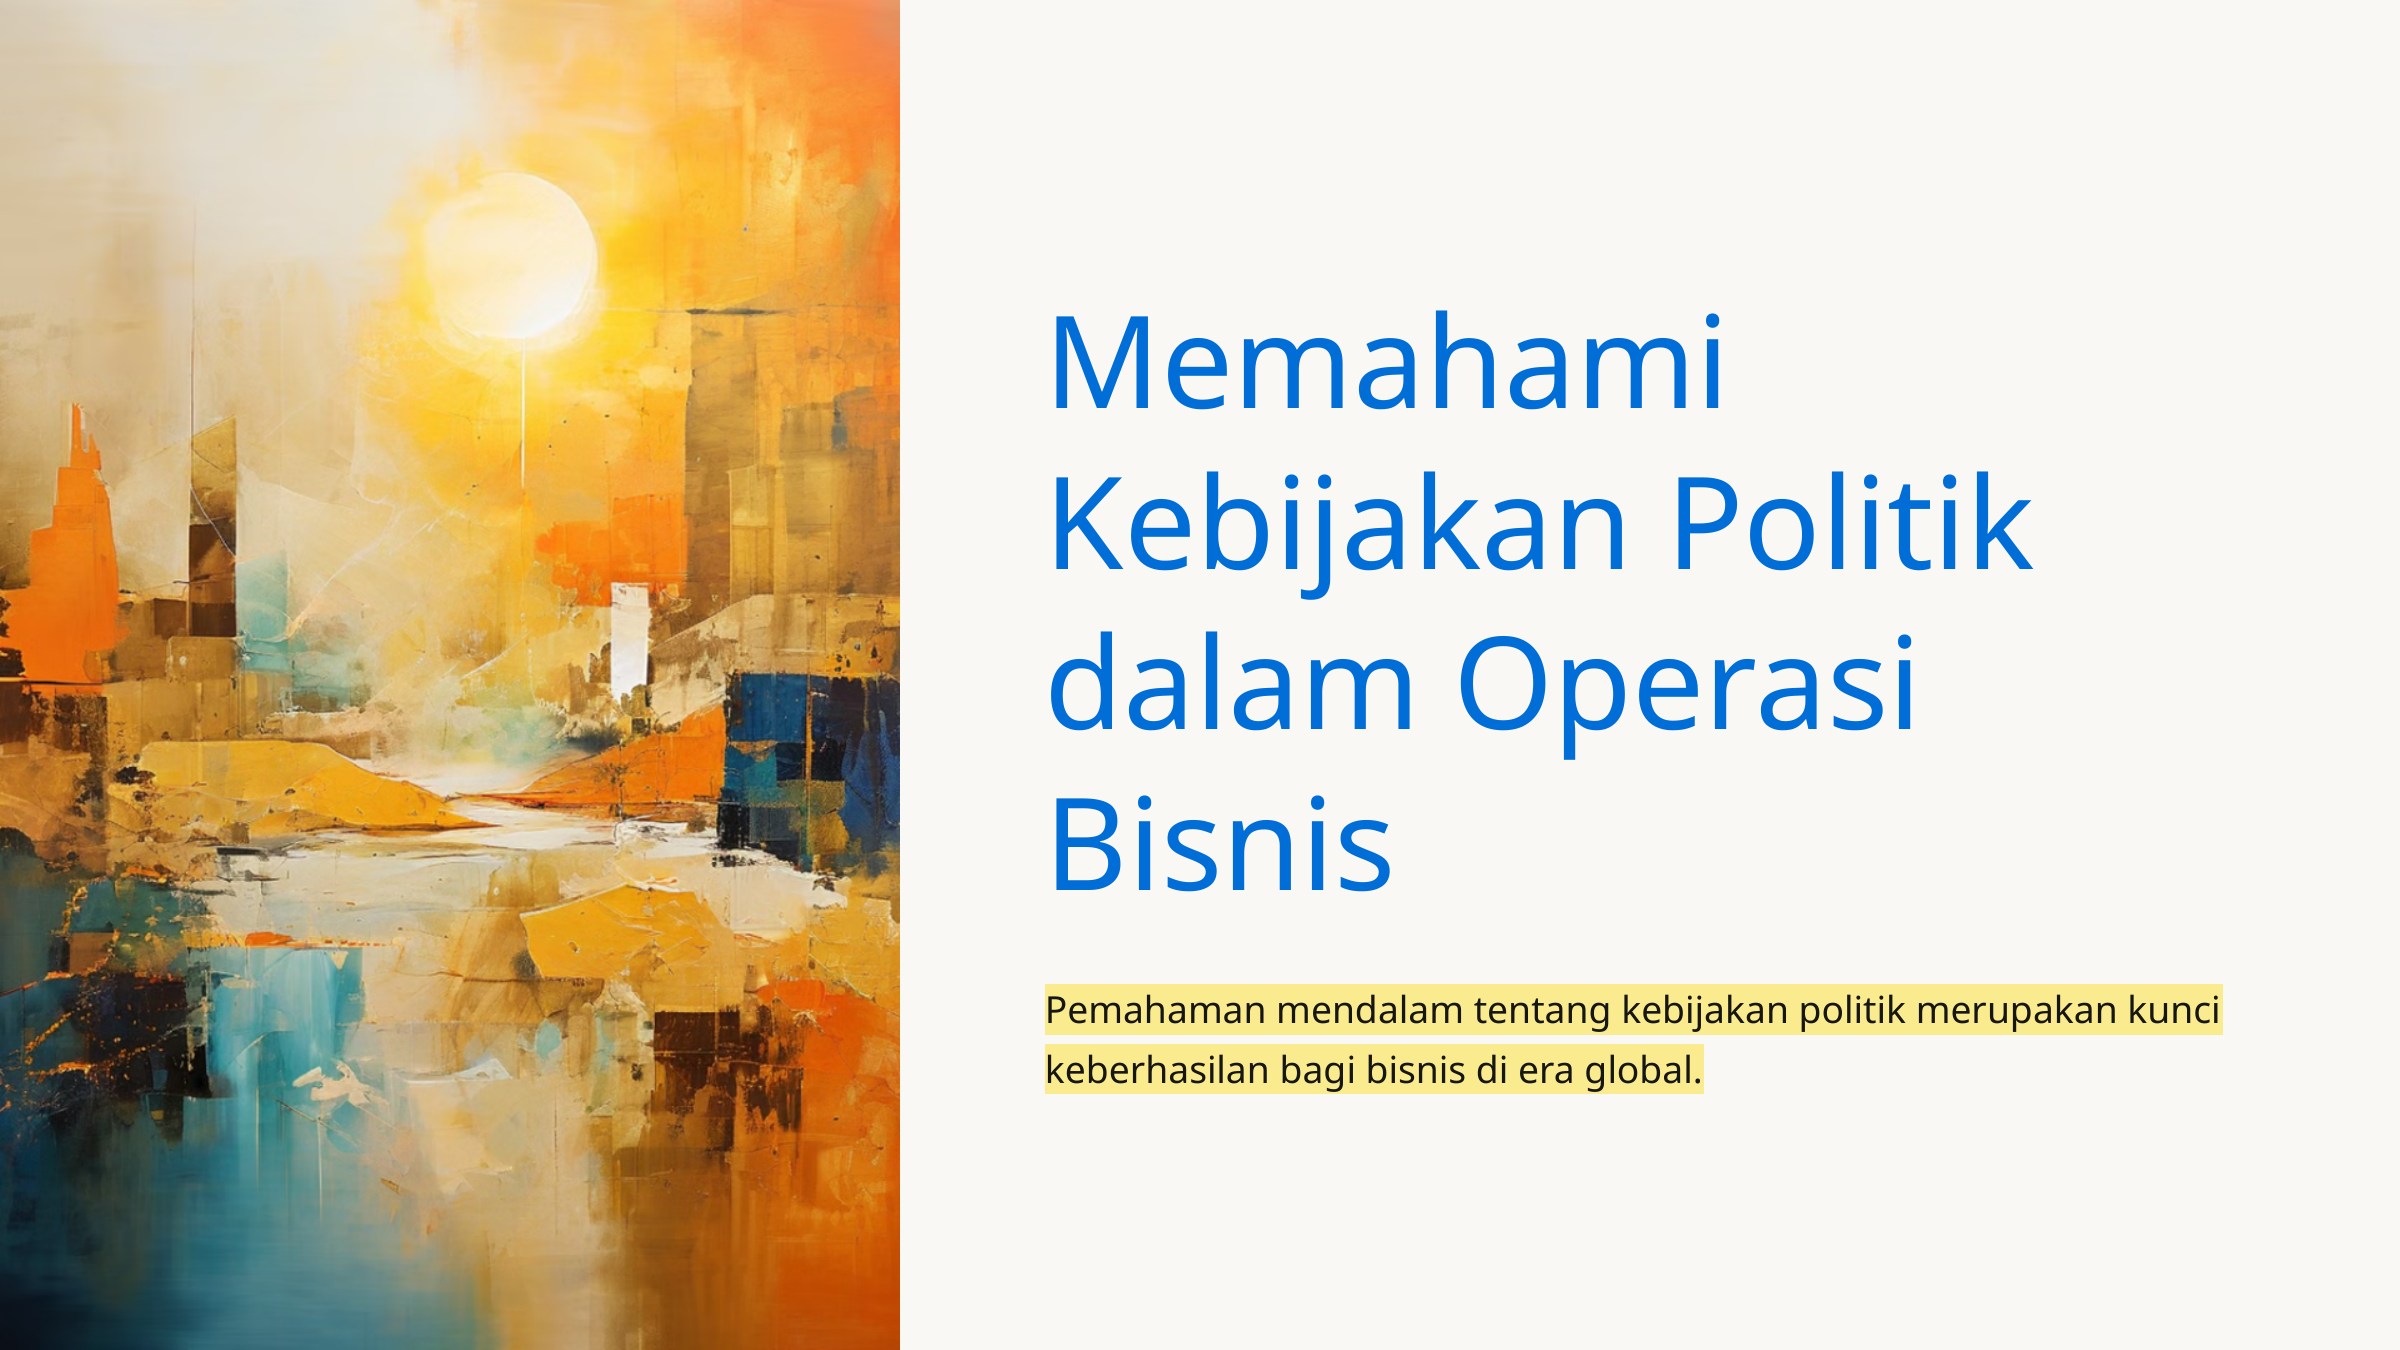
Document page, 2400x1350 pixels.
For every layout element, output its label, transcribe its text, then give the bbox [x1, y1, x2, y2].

picture [0, 0, 900, 1350]
text_box Memahami Kebijakan Politik dalam Operasi Bisnis [1030, 266, 2270, 909]
text_box Pemahaman mendalam tentang kebijakan politik merupakan kunci keberhasilan bagi bisnis di era global. [1030, 964, 2270, 1084]
text_box [900, 0, 2400, 1350]
